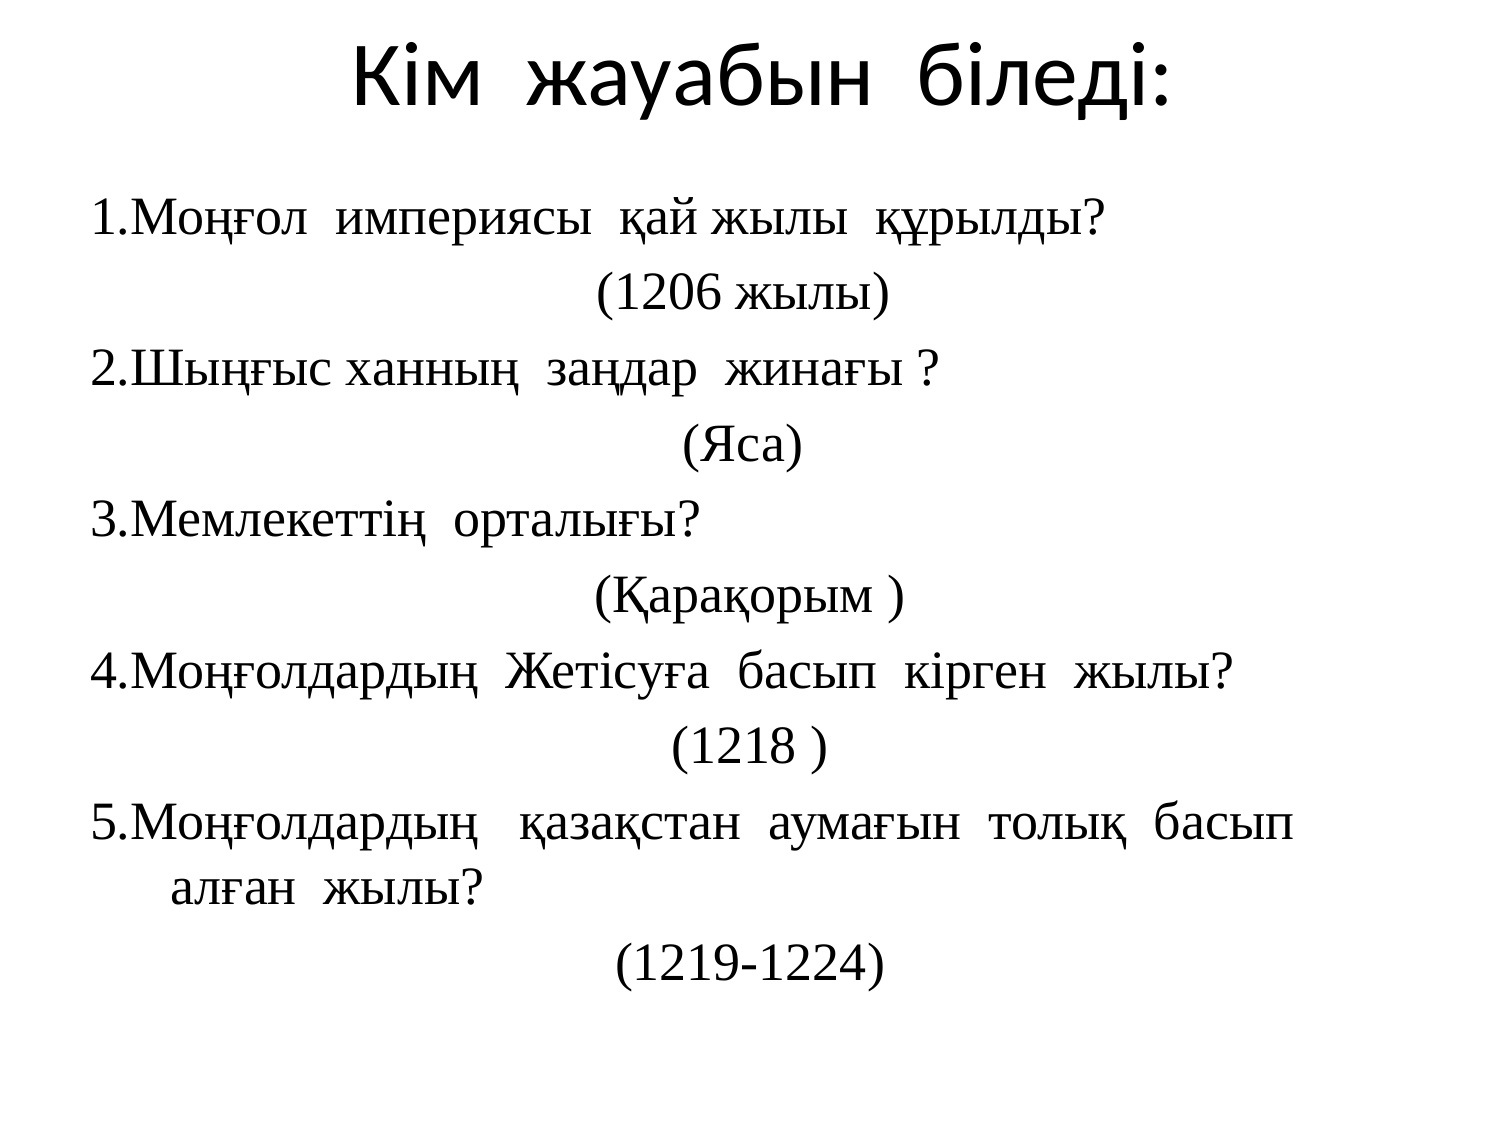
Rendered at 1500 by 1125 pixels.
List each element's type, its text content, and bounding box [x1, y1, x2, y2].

title Кім жауабын біледі: [88, 0, 1439, 138]
list 1.Моңғол империясы қай жылы құрылды? (1206 жылы) 2.Шыңғыс ханның заңдар жинағы ? (Яса) 3.Мемлекеттің орталығы? (Қарақорым ) 4.Моңғолдардың Жетісуға басып кірген жылы? (1218 ) 5.Моңғолдардың қазақстан аумағын толық басып алған жылы? (1219-1224) [75, 172, 1425, 1005]
